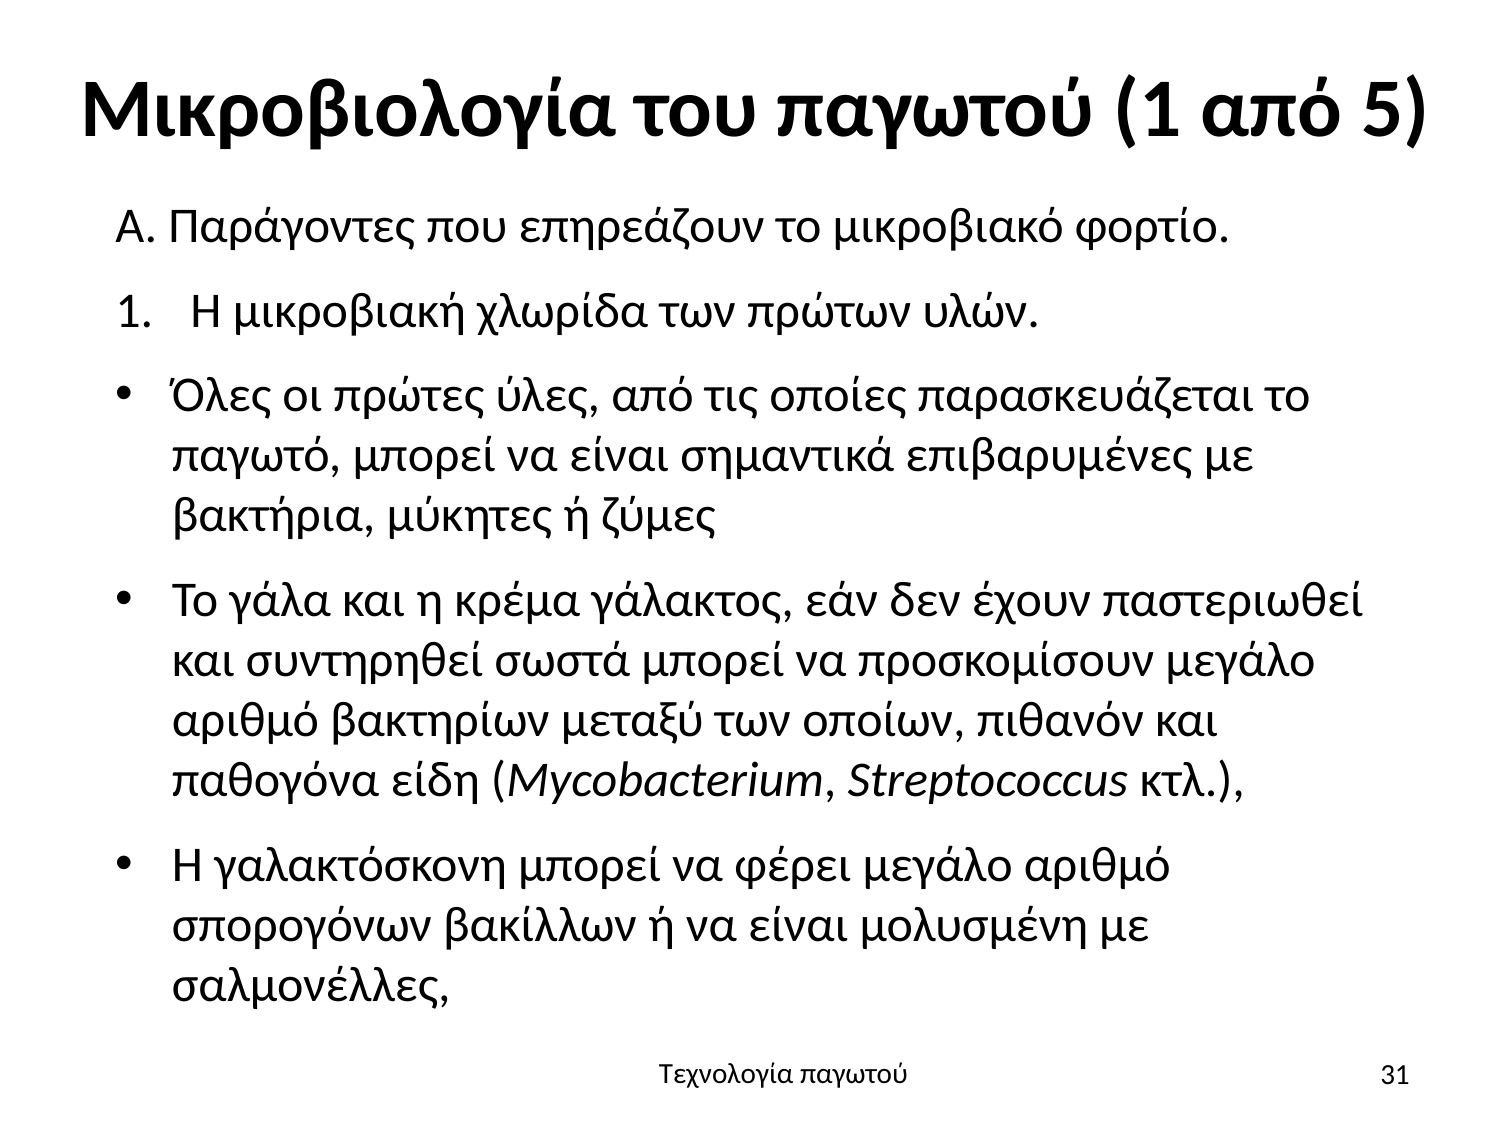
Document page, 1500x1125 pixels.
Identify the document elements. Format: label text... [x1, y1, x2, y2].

slide_number 31 [1074, 1042, 1425, 1103]
list Α. Παράγοντες που επηρεάζουν το μικροβιακό φορτίο. Η μικροβιακή χλωρίδα των πρώτων υλών. Όλες οι πρώτες ύλες, από τις οποίες παρασκευάζεται το παγωτό, μπορεί να είναι σημαντικά επιβαρυμένες με βακτήρια, μύκητες ή ζύμες Το γάλα και η κρέμα γάλακτος, εάν δεν έχουν παστεριωθεί και συντηρηθεί σωστά μπορεί να προσκομίσουν μεγάλο αριθμό βακτηρίων μεταξύ των οποίων, πιθανόν και παθογόνα είδη (Mycobacterium, Streptococcus κτλ.), Η γαλακτόσκονη μπορεί να φέρει μεγάλο αριθμό σπορογόνων βακίλλων ή να είναι μολυσμένη με σαλμονέλλες, [100, 184, 1438, 1035]
title Μικροβιολογία του παγωτού (1 από 5) [64, 7, 1447, 197]
text_box Τεχνολογία παγωτού [521, 1046, 1046, 1125]
